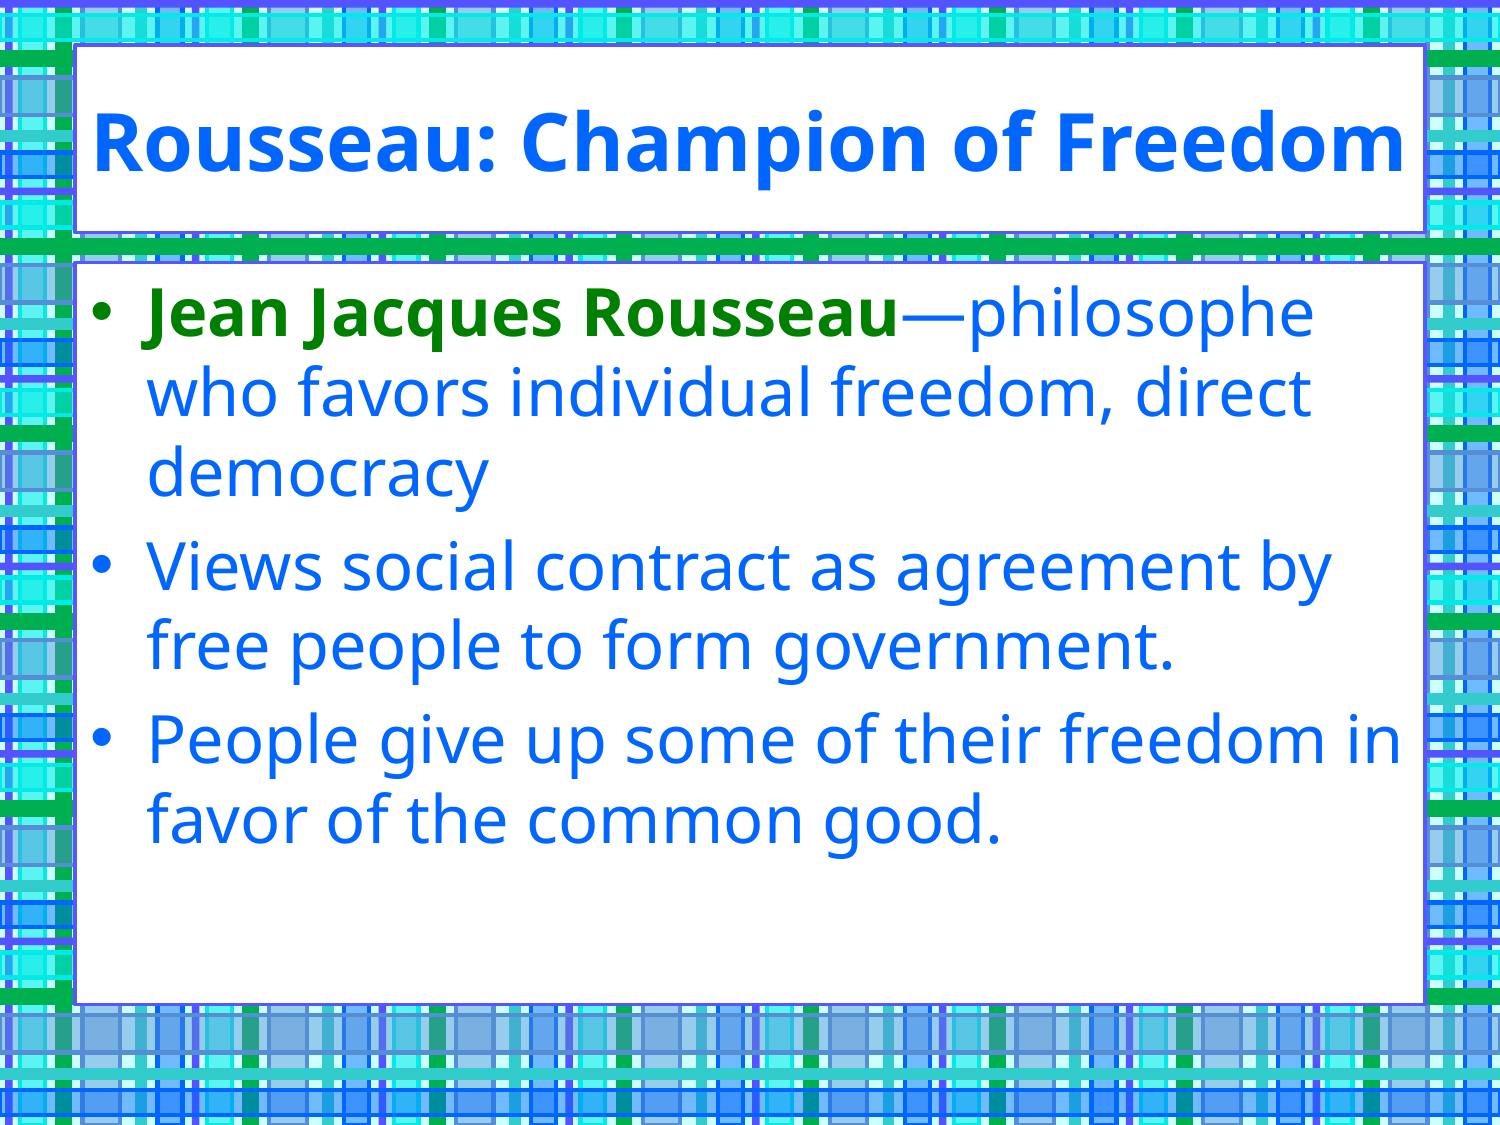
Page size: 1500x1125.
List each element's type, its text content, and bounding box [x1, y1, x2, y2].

list Jean Jacques Rousseau—philosophe who favors individual freedom, direct democracy Views social contract as agreement by free people to form government. People give up some of their freedom in favor of the common good. [73, 261, 1427, 1006]
title Rousseau: Champion of Freedom [73, 43, 1427, 234]
